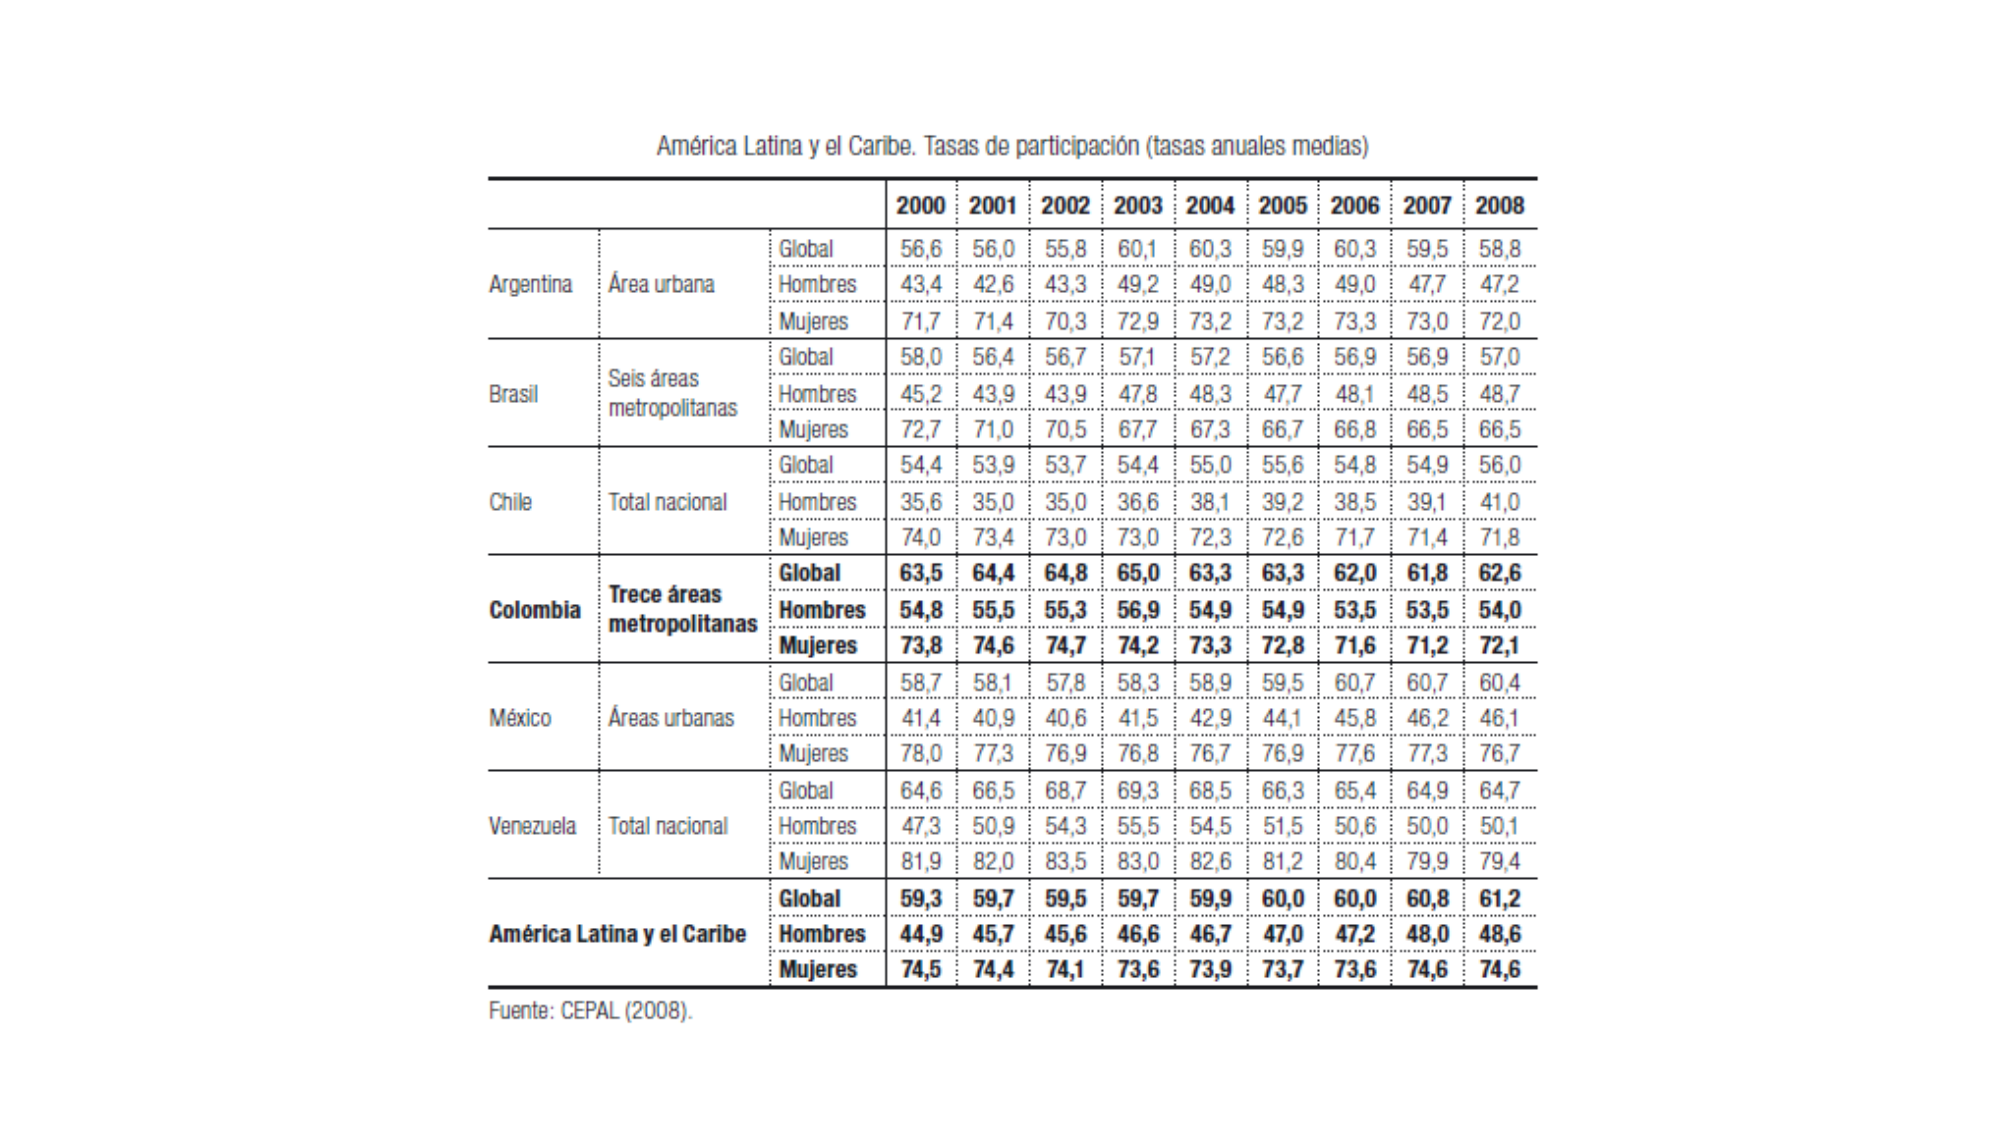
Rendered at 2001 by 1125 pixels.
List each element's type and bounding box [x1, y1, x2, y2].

picture [471, 130, 1544, 1031]
